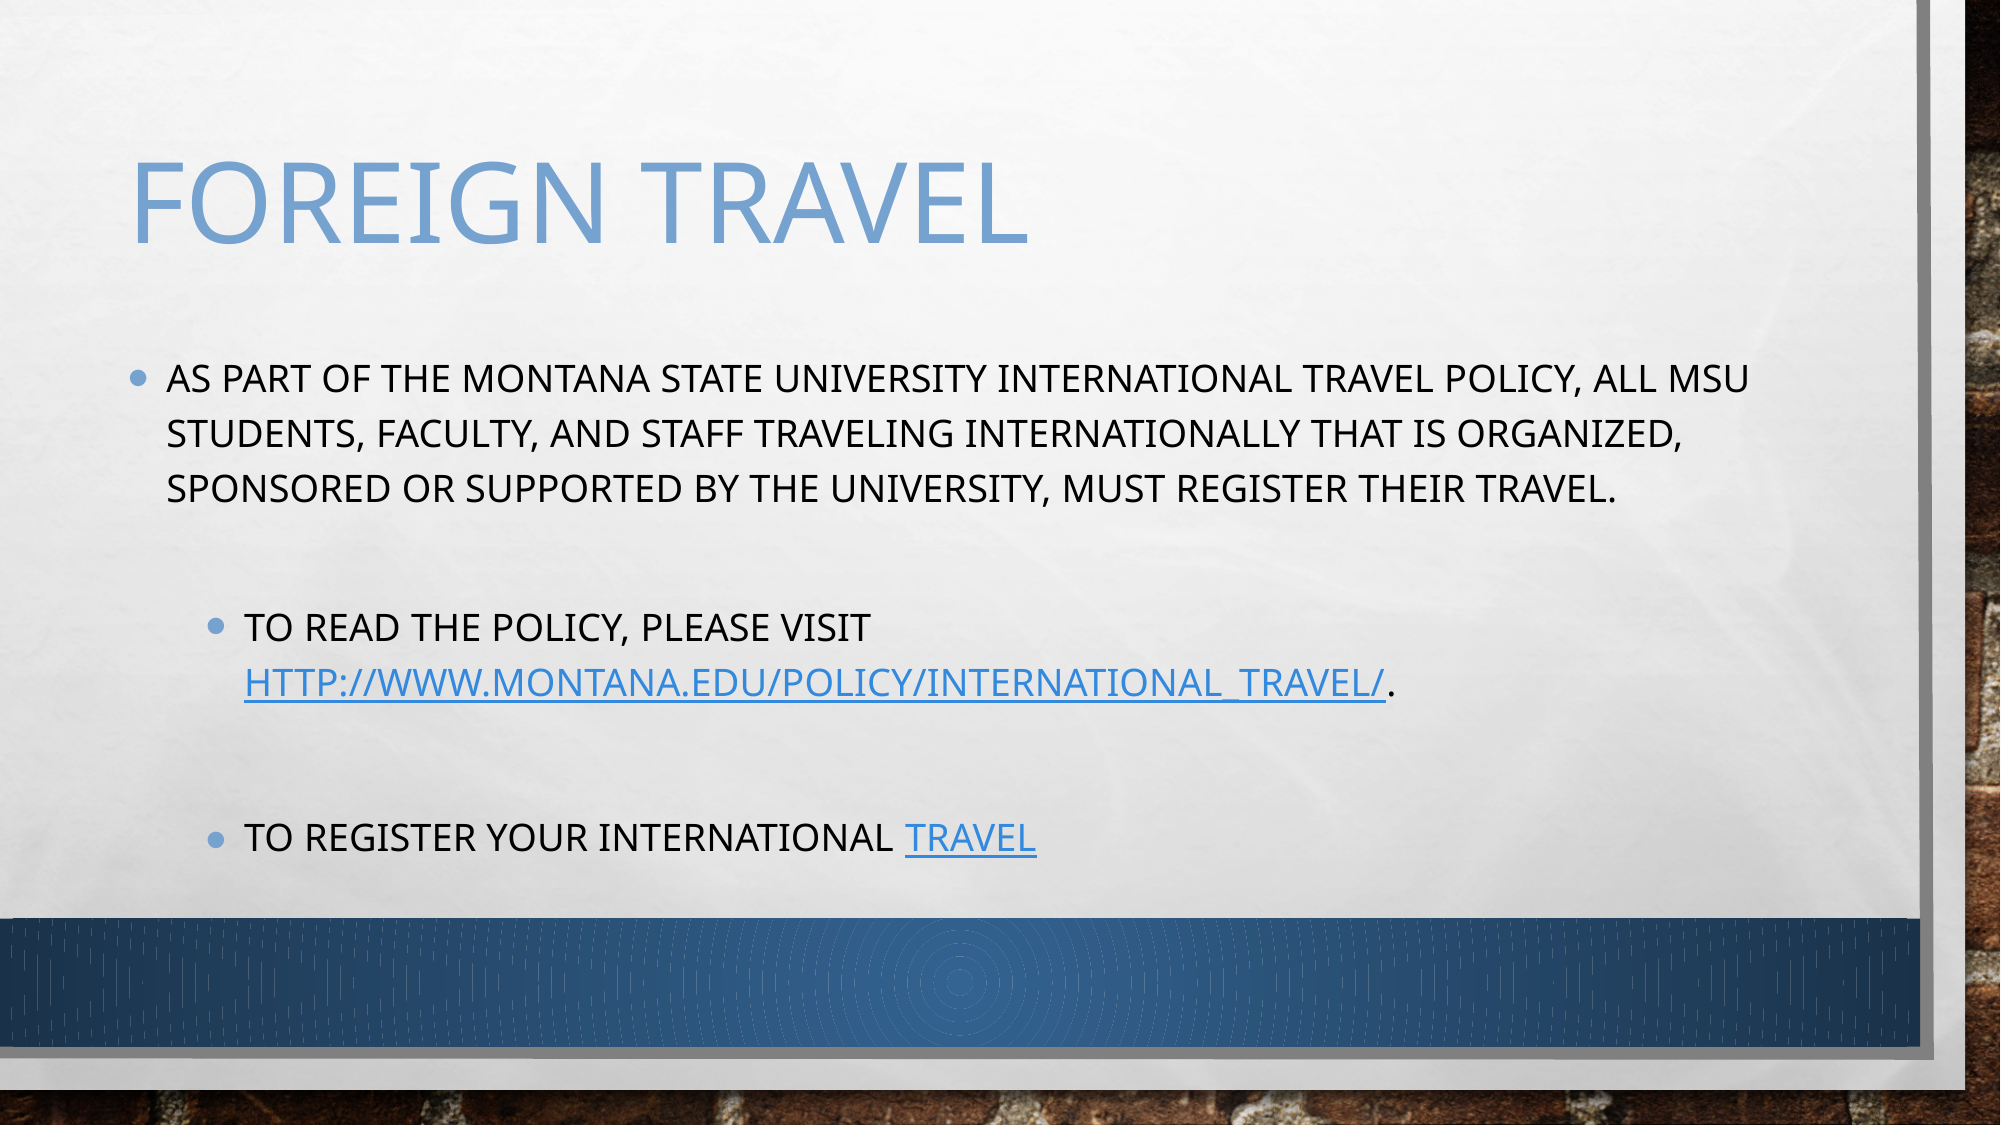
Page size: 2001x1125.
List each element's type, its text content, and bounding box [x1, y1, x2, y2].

list As part of the Montana State University International Travel Policy, all MSU students, faculty, and staff traveling internationally that is organized, sponsored or supported by the University, must register their travel. To read the policy, please visit http://www.montana.edu/policy/international_travel/. To Register your International Travel [112, 338, 1818, 882]
picture [0, 0, 2000, 1125]
title Foreign Travel [112, 112, 1818, 302]
